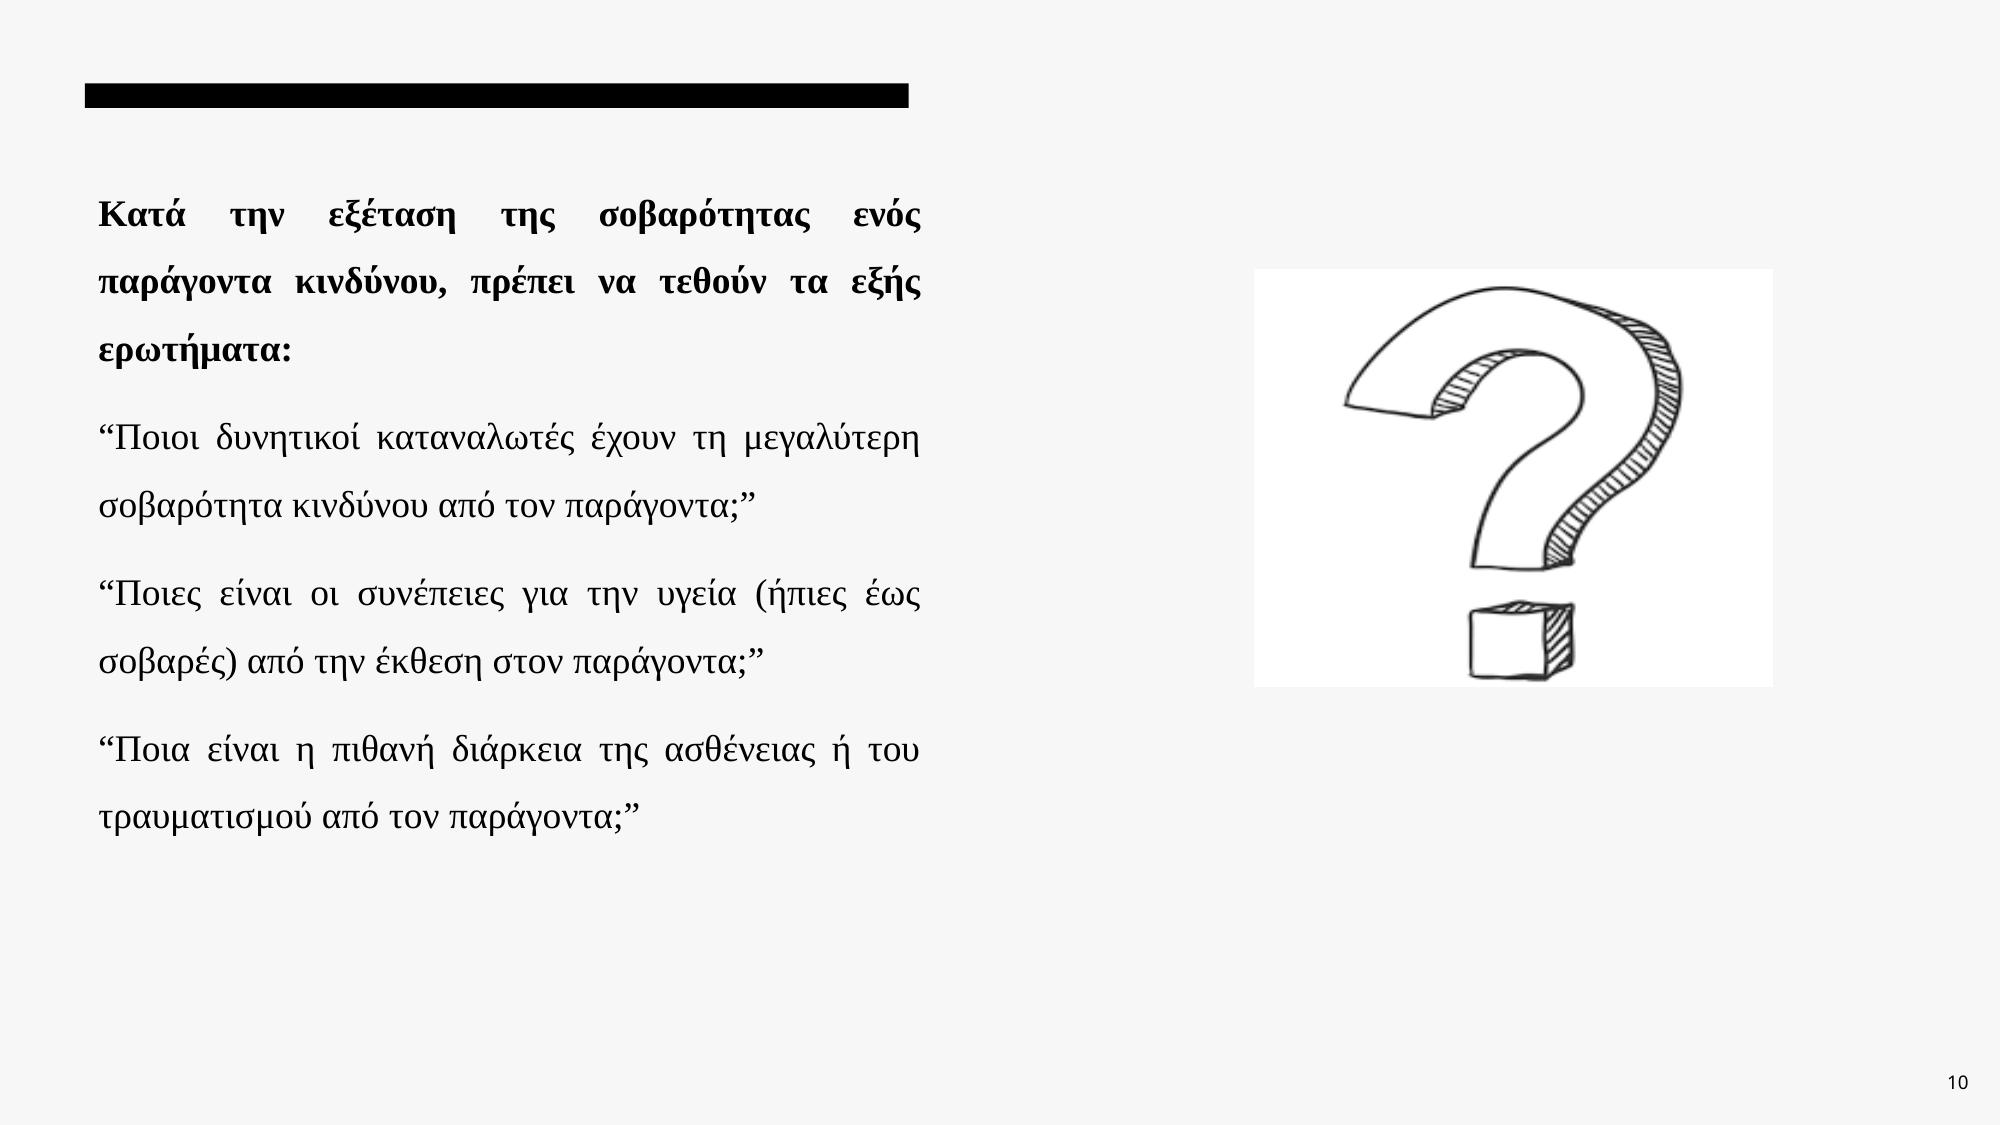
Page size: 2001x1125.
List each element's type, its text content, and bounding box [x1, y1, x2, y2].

slide_number 10 [1879, 1053, 1984, 1114]
picture [1254, 269, 1773, 687]
list Κατά την εξέταση της σοβαρότητας ενός παράγοντα κινδύνου, πρέπει να τεθούν τα εξής ερωτήματα: “Ποιοι δυνητικοί καταναλωτές έχουν τη μεγαλύτερη σοβαρότητα κινδύνου από τον παράγοντα;” “Ποιες είναι οι συνέπειες για την υγεία (ήπιες έως σοβαρές) από την έκθεση στον παράγοντα;” “Ποια είναι η πιθανή διάρκεια της ασθένειας ή του τραυματισμού από τον παράγοντα;” [83, 158, 937, 958]
